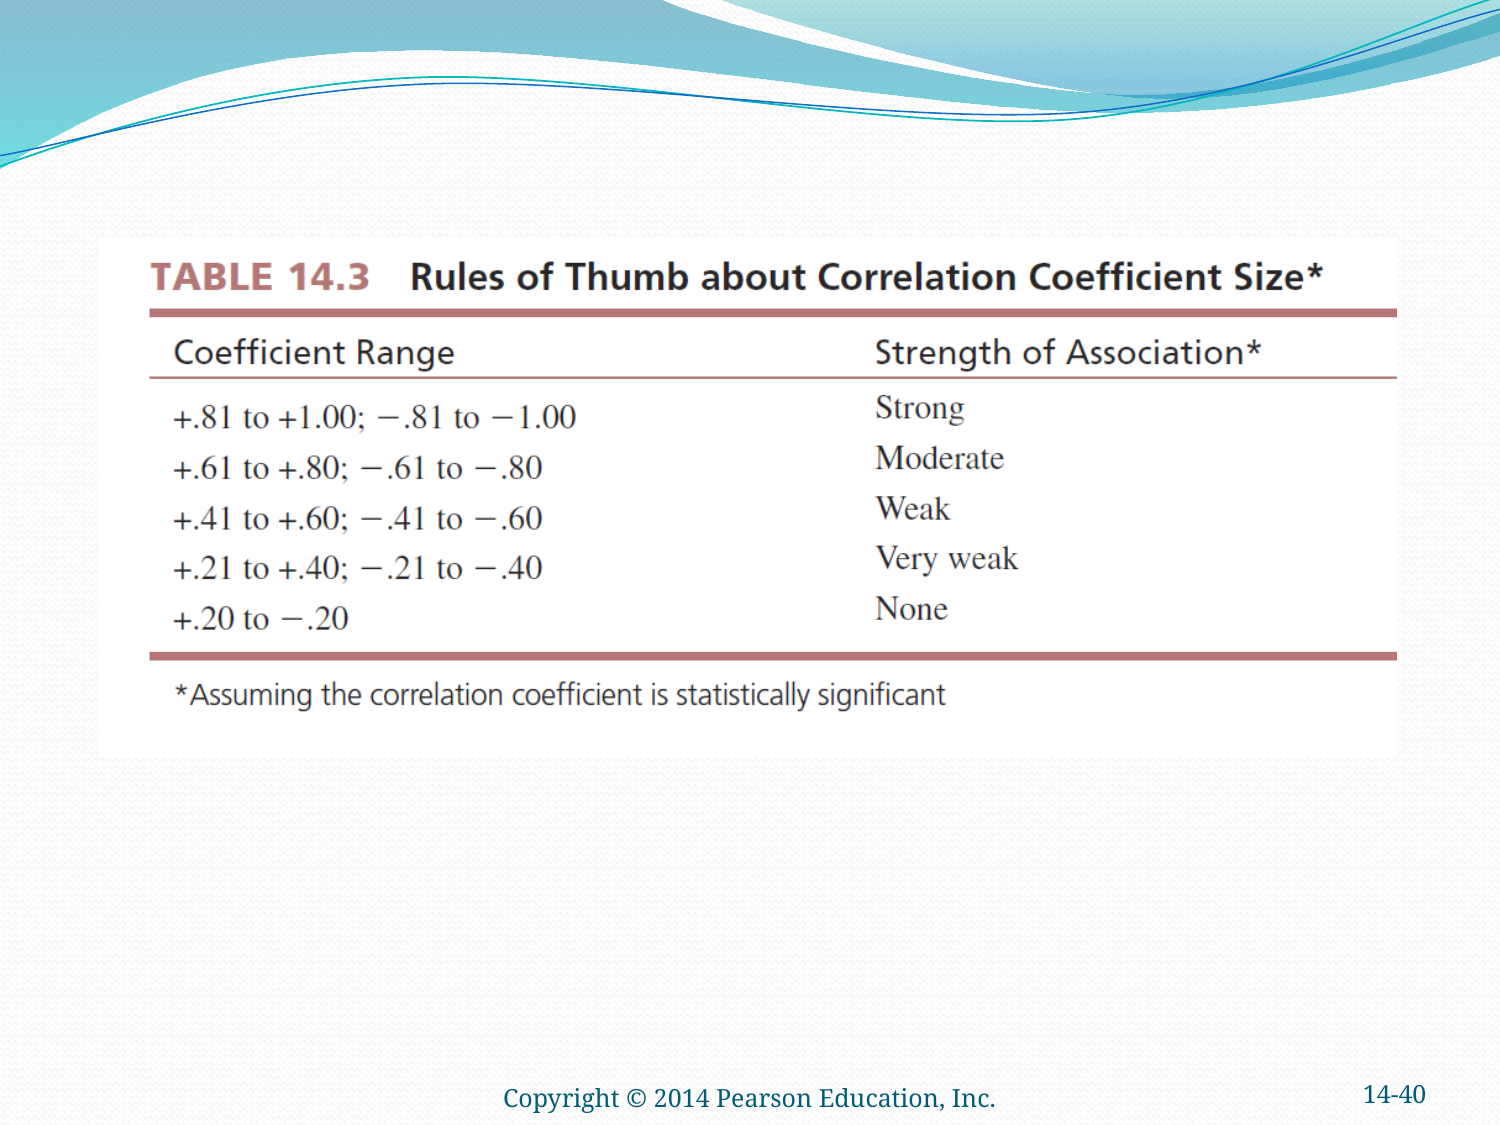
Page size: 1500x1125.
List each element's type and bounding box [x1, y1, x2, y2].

picture [99, 237, 1397, 757]
